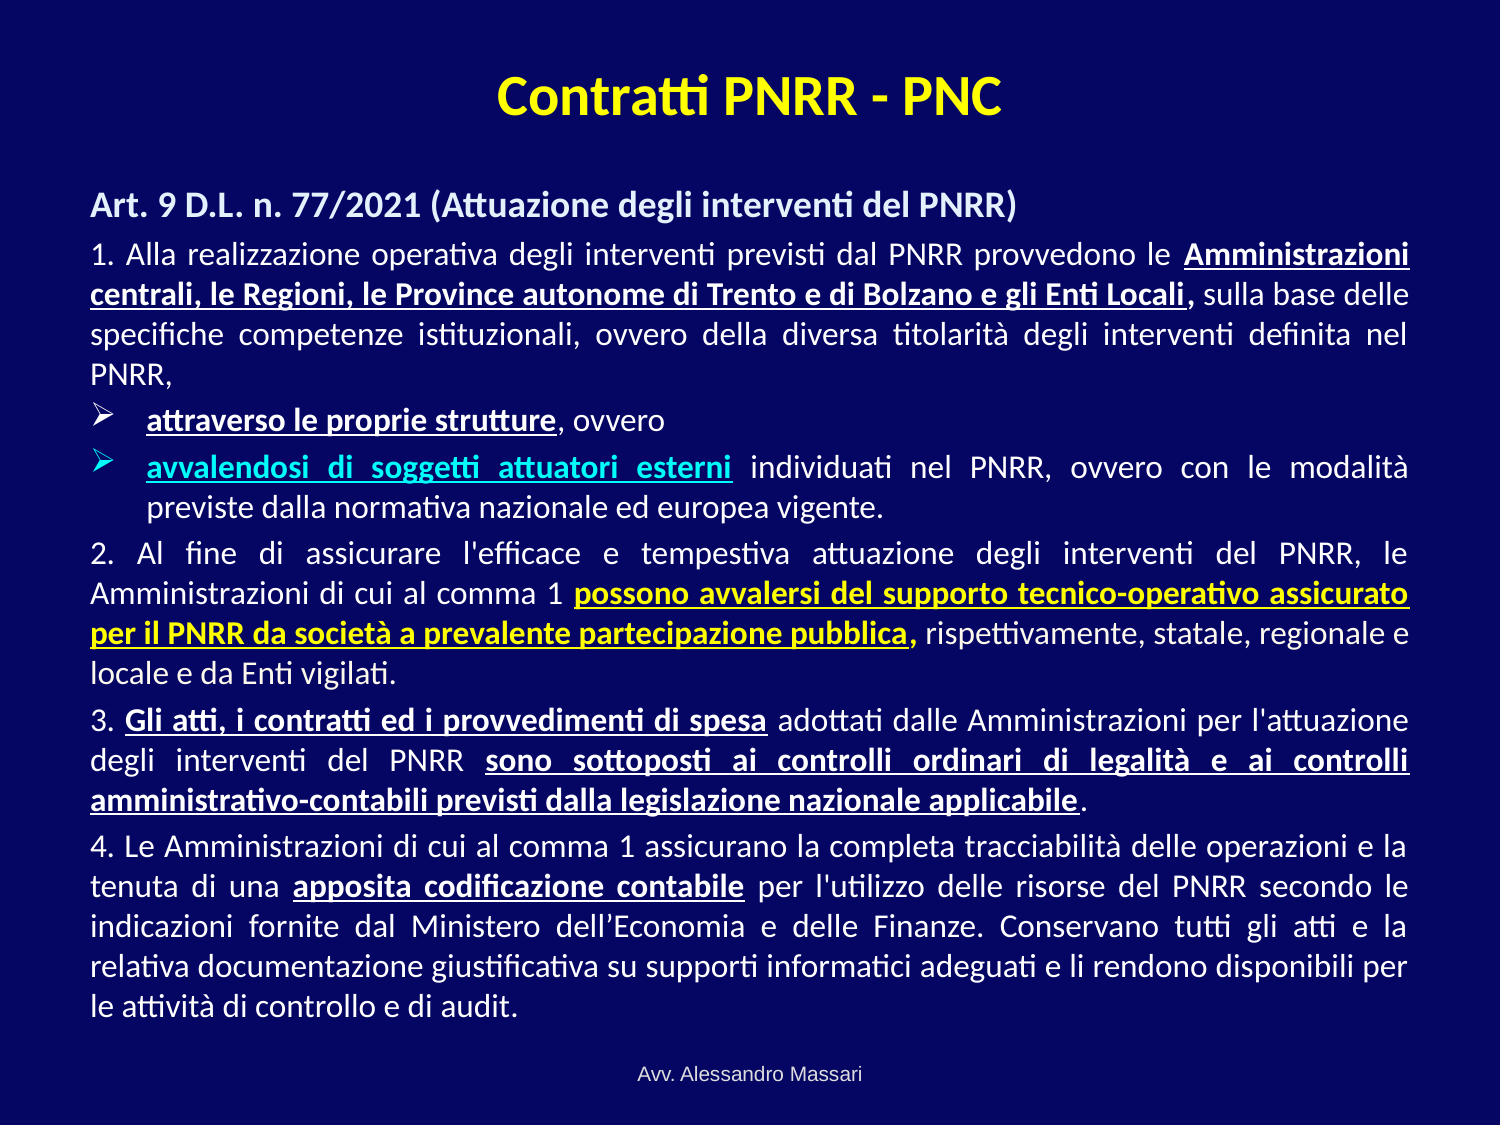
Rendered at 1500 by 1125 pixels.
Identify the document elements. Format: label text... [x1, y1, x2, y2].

title Contratti PNRR - PNC [75, 45, 1425, 140]
footer Avv. Alessandro Massari [512, 1042, 988, 1103]
list Art. 9 D.L. n. 77/2021 (Attuazione degli interventi del PNRR) 1. Alla realizzazione operativa degli interventi previsti dal PNRR provvedono le Amministrazioni centrali, le Regioni, le Province autonome di Trento e di Bolzano e gli Enti Locali, sulla base delle specifiche competenze istituzionali, ovvero della diversa titolarità degli interventi definita nel PNRR, attraverso le proprie strutture, ovvero avvalendosi di soggetti attuatori esterni individuati nel PNRR, ovvero con le modalità previste dalla normativa nazionale ed europea vigente. 2. Al fine di assicurare l'efficace e tempestiva attuazione degli interventi del PNRR, le Amministrazioni di cui al comma 1 possono avvalersi del supporto tecnico-operativo assicurato per il PNRR da società a prevalente partecipazione pubblica, rispettivamente, statale, regionale e locale e da Enti vigilati. 3. Gli atti, i contratti ed i provvedimenti di spesa adottati dalle Amministrazioni per l'attuazione degli interventi del PNRR sono sottoposti ai controlli ordinari di legalità e ai controlli amministrativo-contabili previsti dalla legislazione nazionale applicabile. 4. Le Amministrazioni di cui al comma 1 assicurano la completa tracciabilità delle operazioni e la tenuta di una apposita codificazione contabile per l'utilizzo delle risorse del PNRR secondo le indicazioni fornite dal Ministero dell’Economia e delle Finanze. Conservano tutti gli atti e la relativa documentazione giustificativa su supporti informatici adeguati e li rendono disponibili per le attività di controllo e di audit. [75, 172, 1425, 1079]
